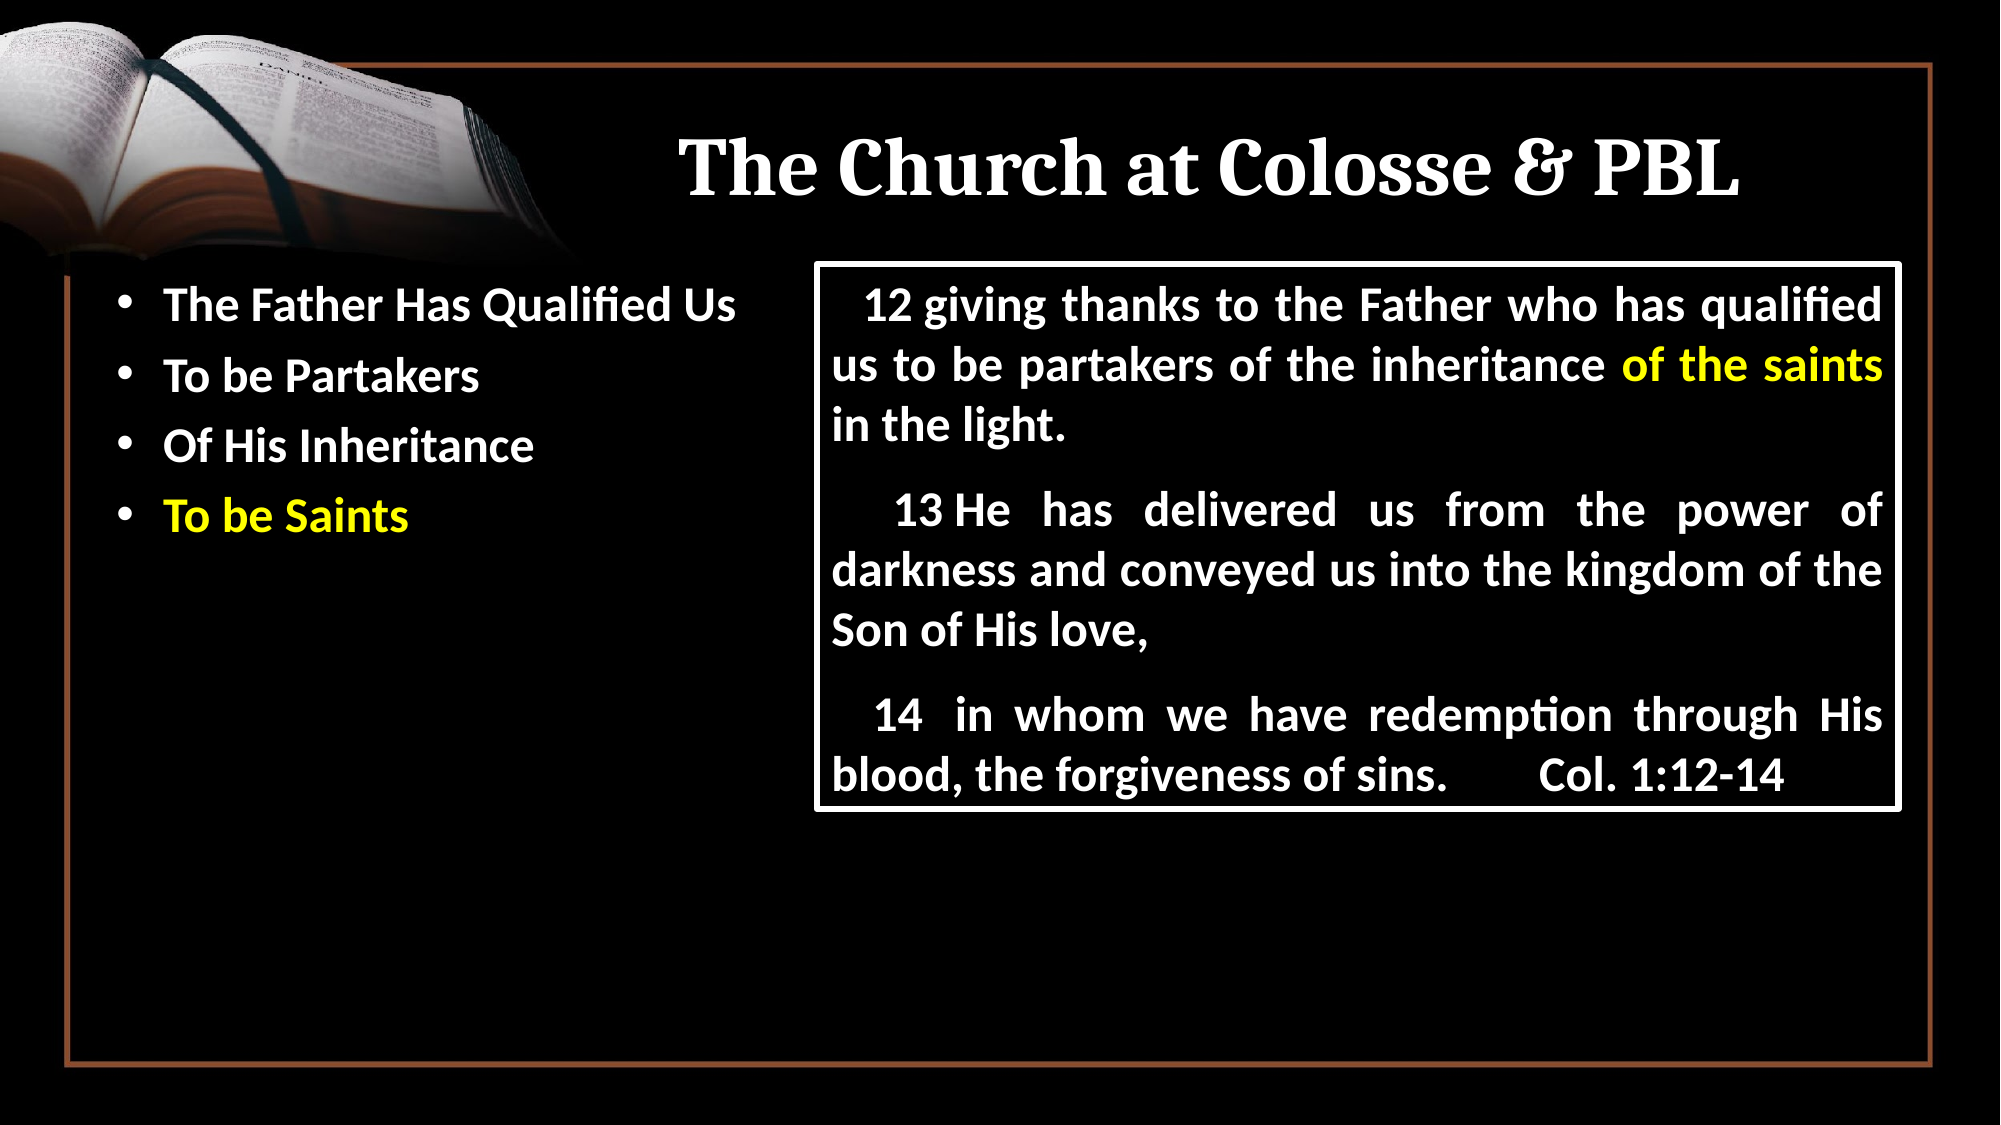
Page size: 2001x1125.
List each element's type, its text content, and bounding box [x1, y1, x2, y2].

text_box 12 giving thanks to the Father who has qualified us to be partakers of the inheritance of the saints in the light. 13 He has delivered us from the power of darkness and conveyed us into the kingdom of the Son of His love, 14 in whom we have redemption through His blood, the forgiveness of sins. Col. 1:12-14 [816, 264, 1899, 809]
title The Church at Colosse & PBL [483, 74, 1935, 263]
picture [0, 0, 2000, 1125]
text_box The Father Has Qualified Us To be Partakers Of His Inheritance To be Saints [101, 264, 788, 551]
